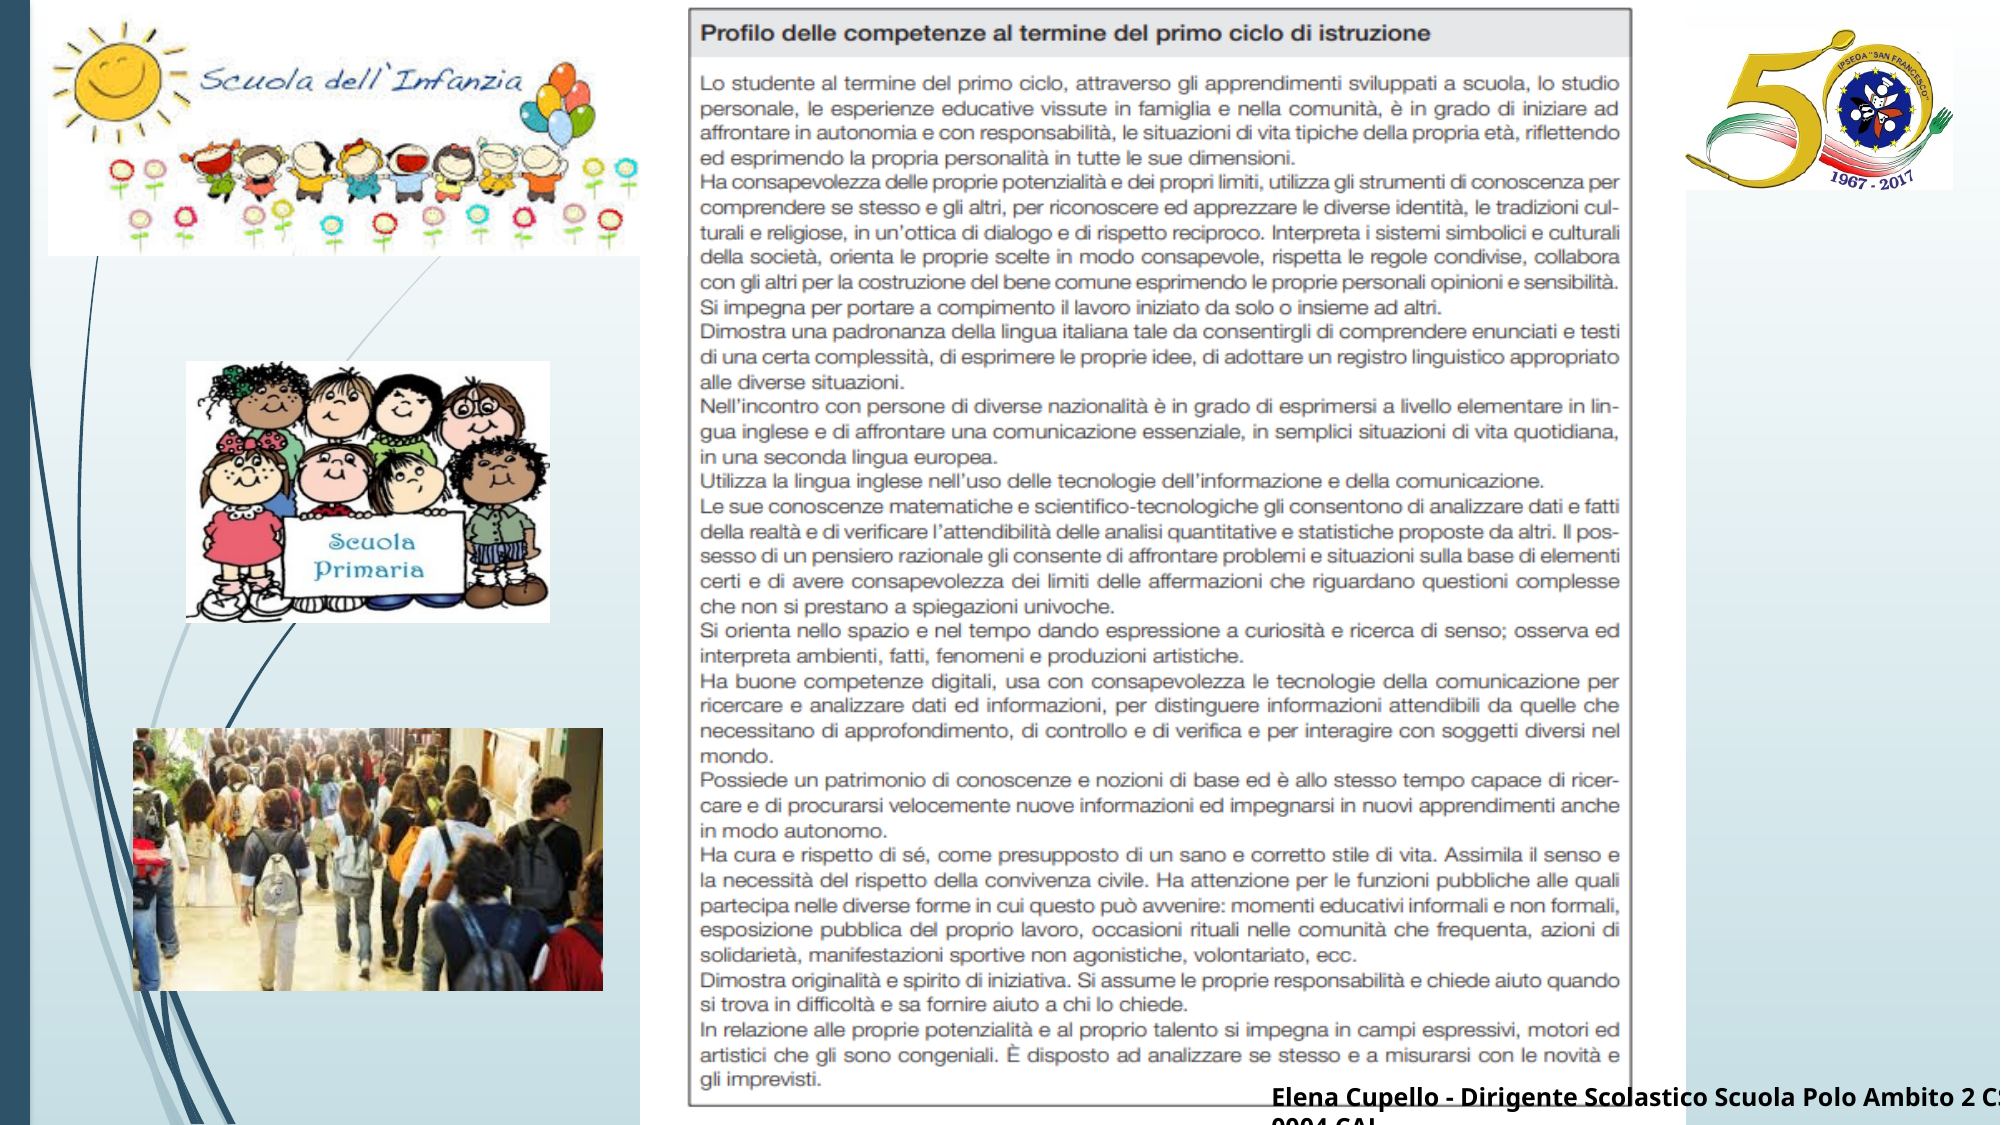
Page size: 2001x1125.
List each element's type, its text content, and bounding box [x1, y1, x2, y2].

footer Elena Cupello - Dirigente Scolastico Scuola Polo Ambito 2 CS - 0004 CAL [1690, 1073, 2000, 1125]
picture [133, 728, 603, 992]
picture [186, 361, 550, 624]
picture [48, 0, 1954, 1125]
